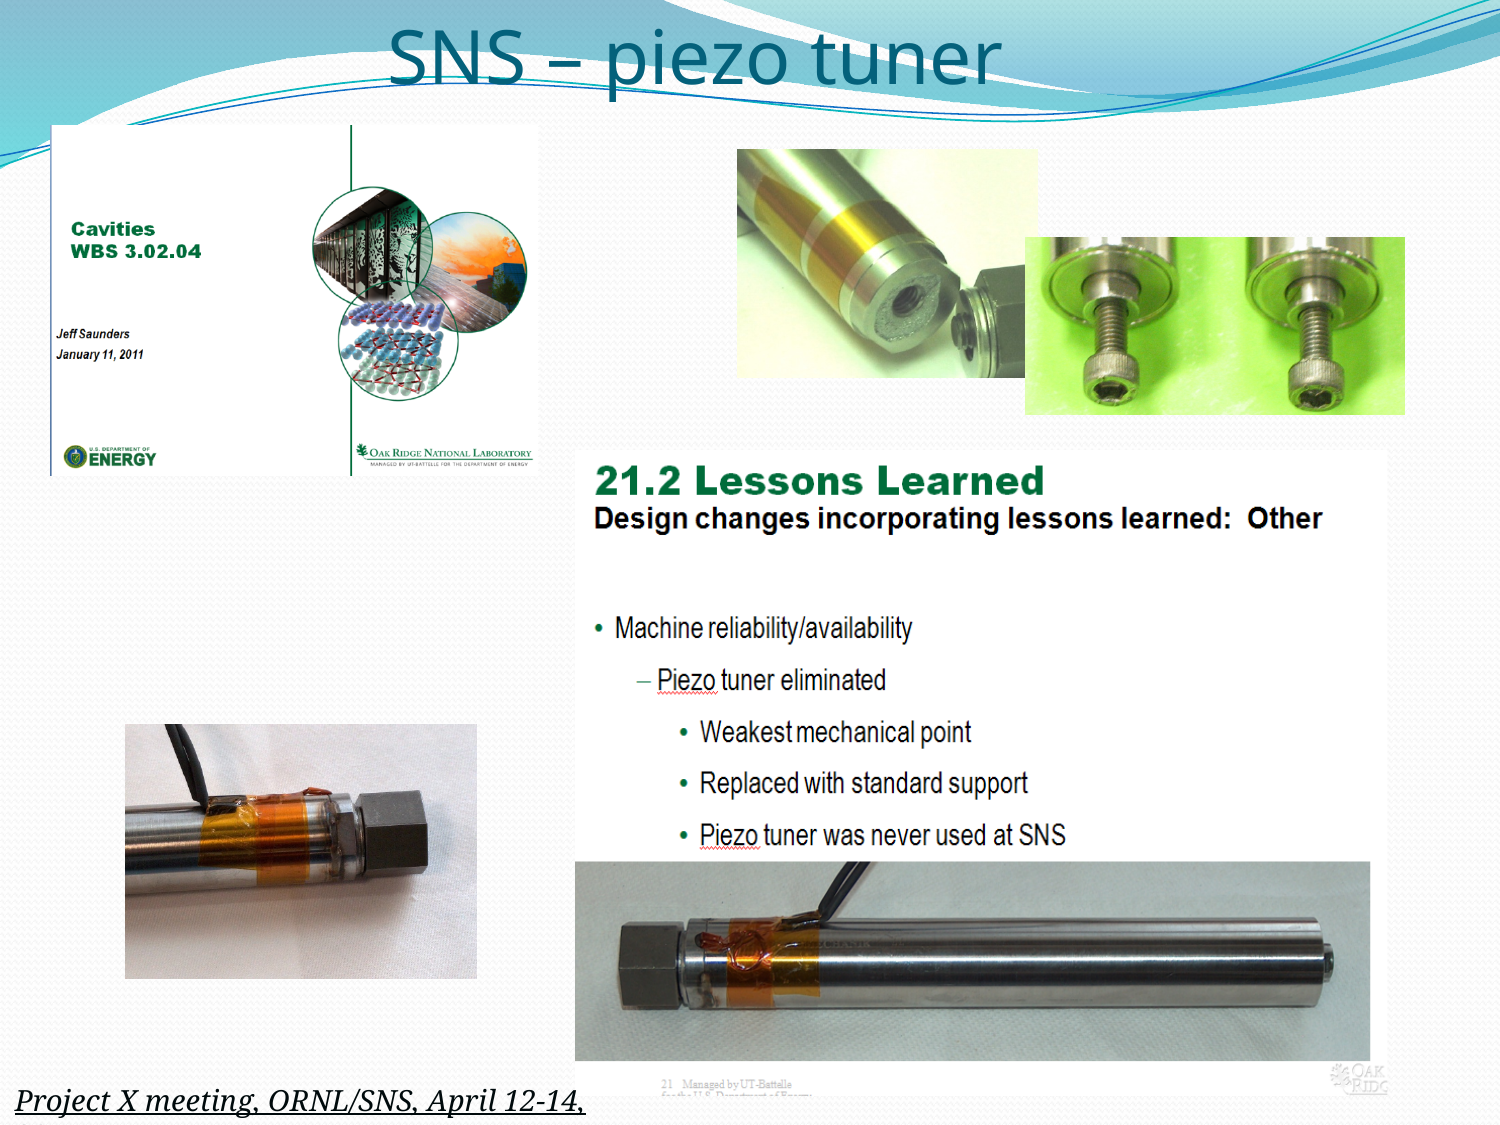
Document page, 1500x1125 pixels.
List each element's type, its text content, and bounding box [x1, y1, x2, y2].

picture [49, 124, 538, 477]
text_box Project X meeting, ORNL/SNS, April 12-14, 2011, [0, 1074, 650, 1125]
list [574, 449, 1388, 1096]
picture [124, 724, 478, 980]
picture [737, 149, 1405, 415]
title SNS – piezo tuner [387, 24, 1225, 100]
